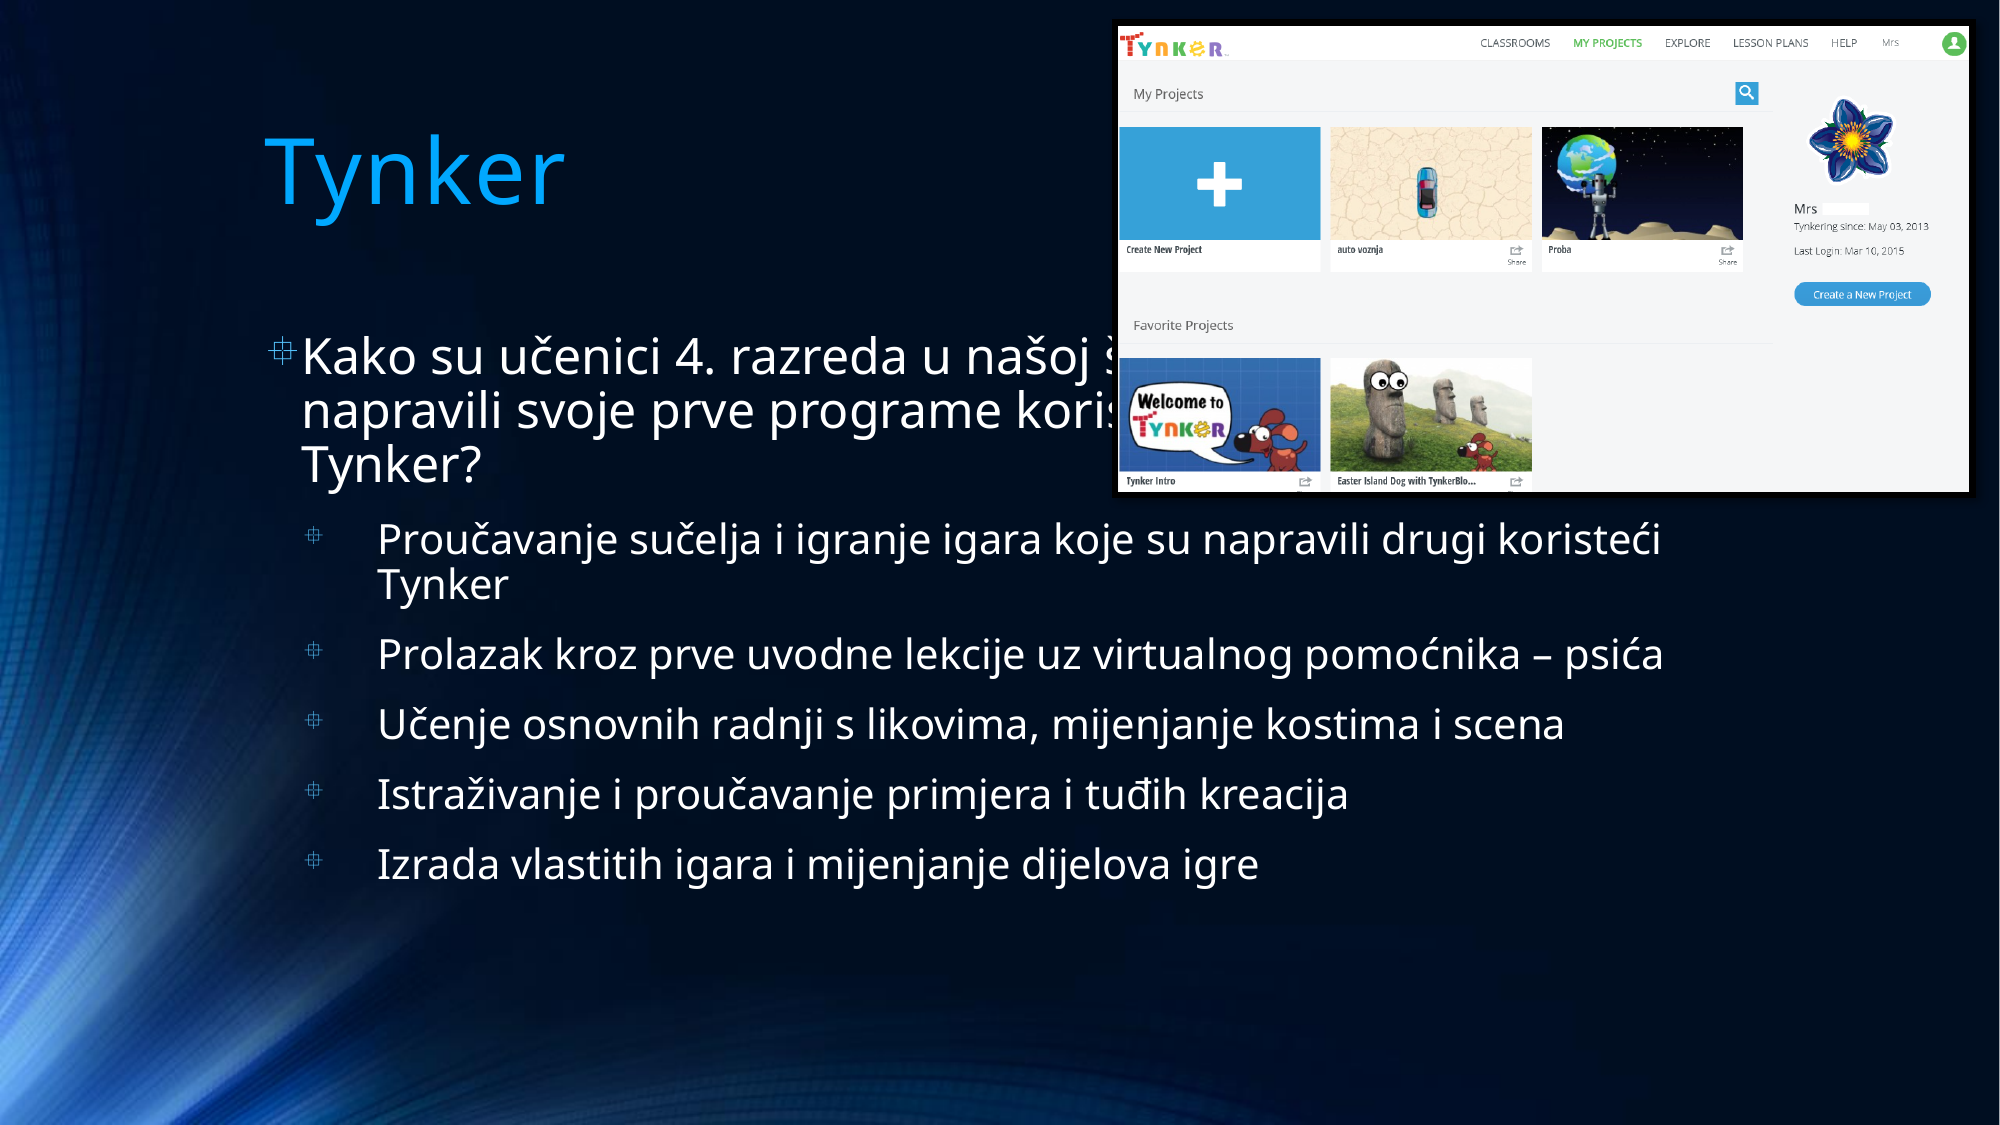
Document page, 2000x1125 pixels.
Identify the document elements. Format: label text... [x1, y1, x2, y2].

list Kako su učenici 4. razreda u našoj školi napravili svoje prve programe koristeći Tynker? Proučavanje sučelja i igranje igara koje su napravili drugi koristeći Tynker Prolazak kroz prve uvodne lekcije uz virtualnog pomoćnika – psića Učenje osnovnih radnji s likovima, mijenjanje kostima i scena Istraživanje i proučavanje primjera i tuđih kreacija Izrada vlastitih igara i mijenjanje dijelova igre [249, 324, 1749, 988]
picture [0, 0, 2000, 1125]
title Tynker [249, 62, 1110, 288]
